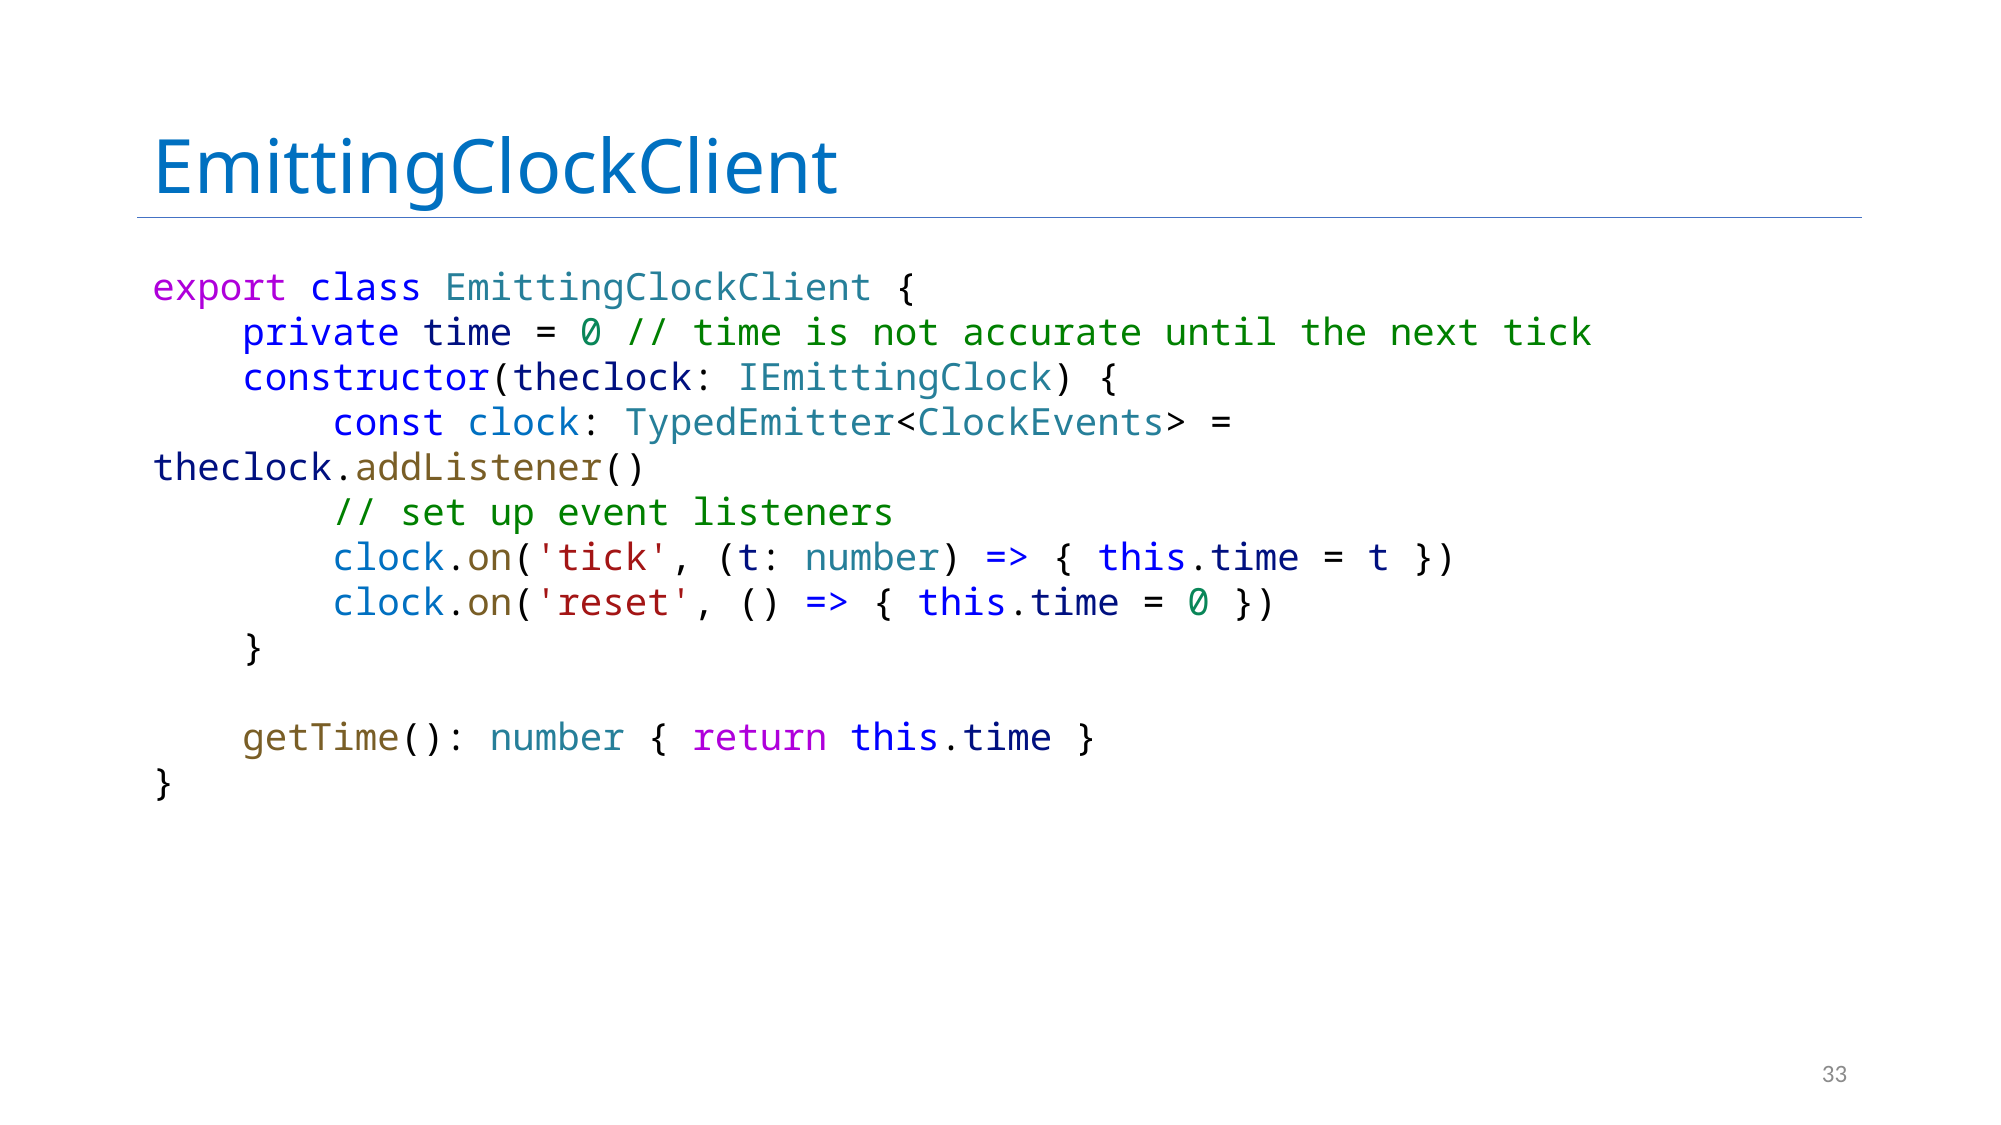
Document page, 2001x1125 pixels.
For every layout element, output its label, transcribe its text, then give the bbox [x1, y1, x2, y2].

slide_number 33 [1412, 1042, 1863, 1103]
text_box export class EmittingClockClient { private time = 0 // time is not accurate until the next tick constructor(theclock: IEmittingClock) { const clock: TypedEmitter<ClockEvents> = theclock.addListener() // set up event listeners clock.on('tick', (t: number) => { this.time = t }) clock.on('reset', () => { this.time = 0 }) } getTime(): number { return this.time } } [136, 254, 1733, 811]
title EmittingClockClient [137, 0, 1863, 218]
